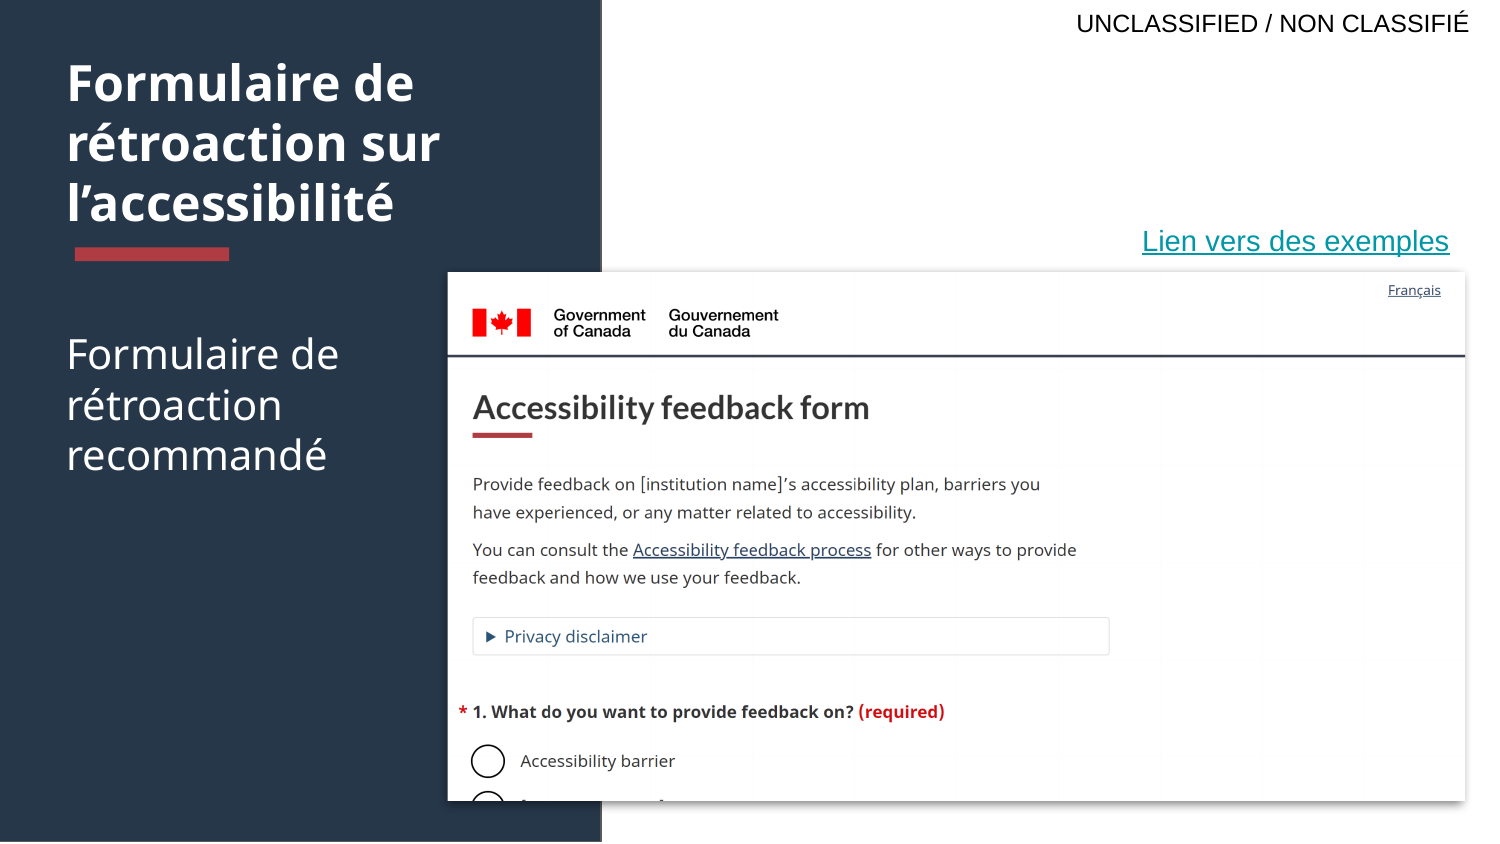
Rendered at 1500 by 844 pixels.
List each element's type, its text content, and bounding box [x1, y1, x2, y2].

text_box [74, 247, 230, 262]
text_box Lien vers des exemples [898, 207, 1466, 272]
title Formulaire de rétroaction sur l’accessibilité [51, 36, 567, 194]
subtitle Formulaire de rétroaction recommandé [51, 313, 423, 530]
picture [447, 272, 1466, 802]
text_box [0, 0, 601, 842]
